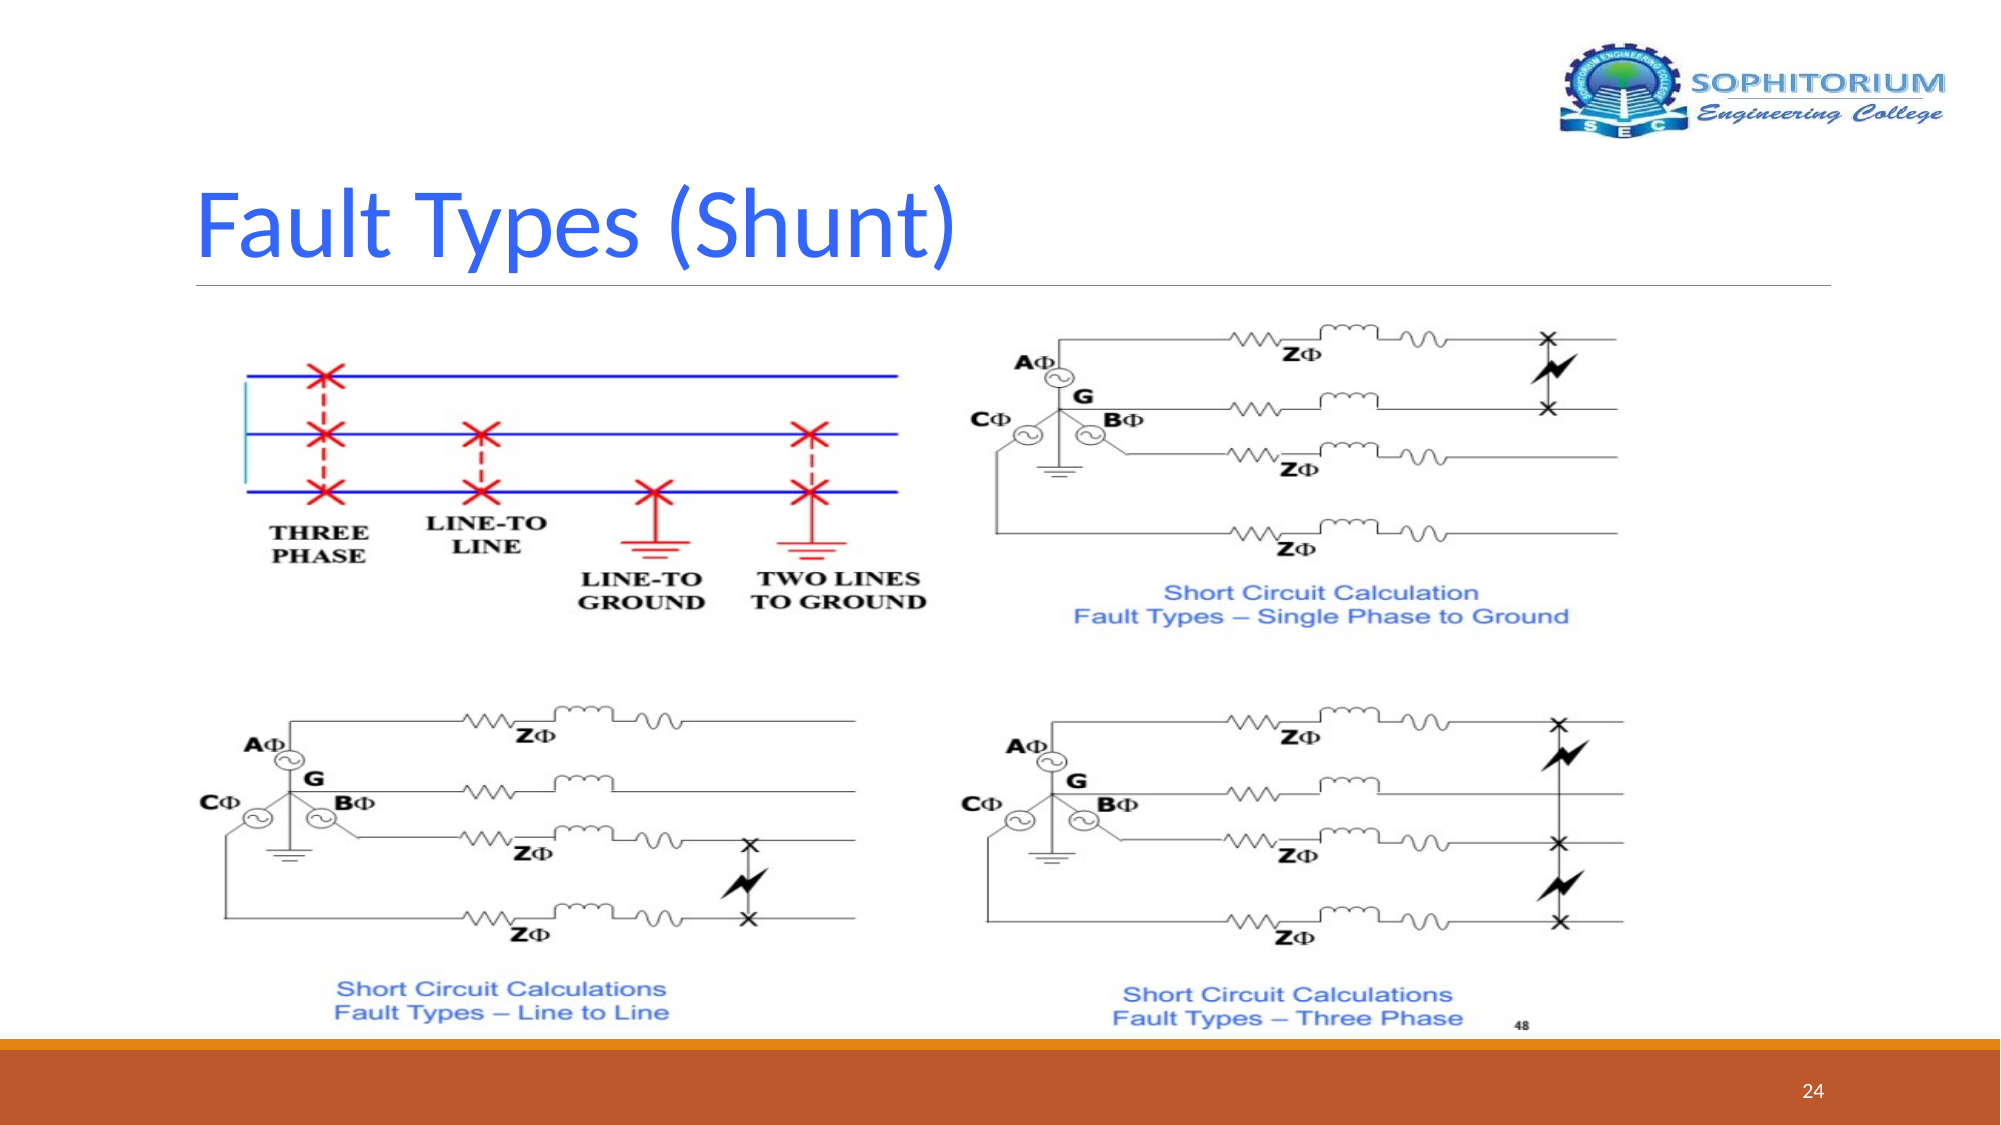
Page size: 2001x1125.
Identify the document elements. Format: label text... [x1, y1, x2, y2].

picture [1559, 40, 1951, 139]
title Fault Types (Shunt) [180, 47, 1385, 285]
picture [198, 324, 1625, 1031]
slide_number 24 [1624, 1059, 1840, 1120]
